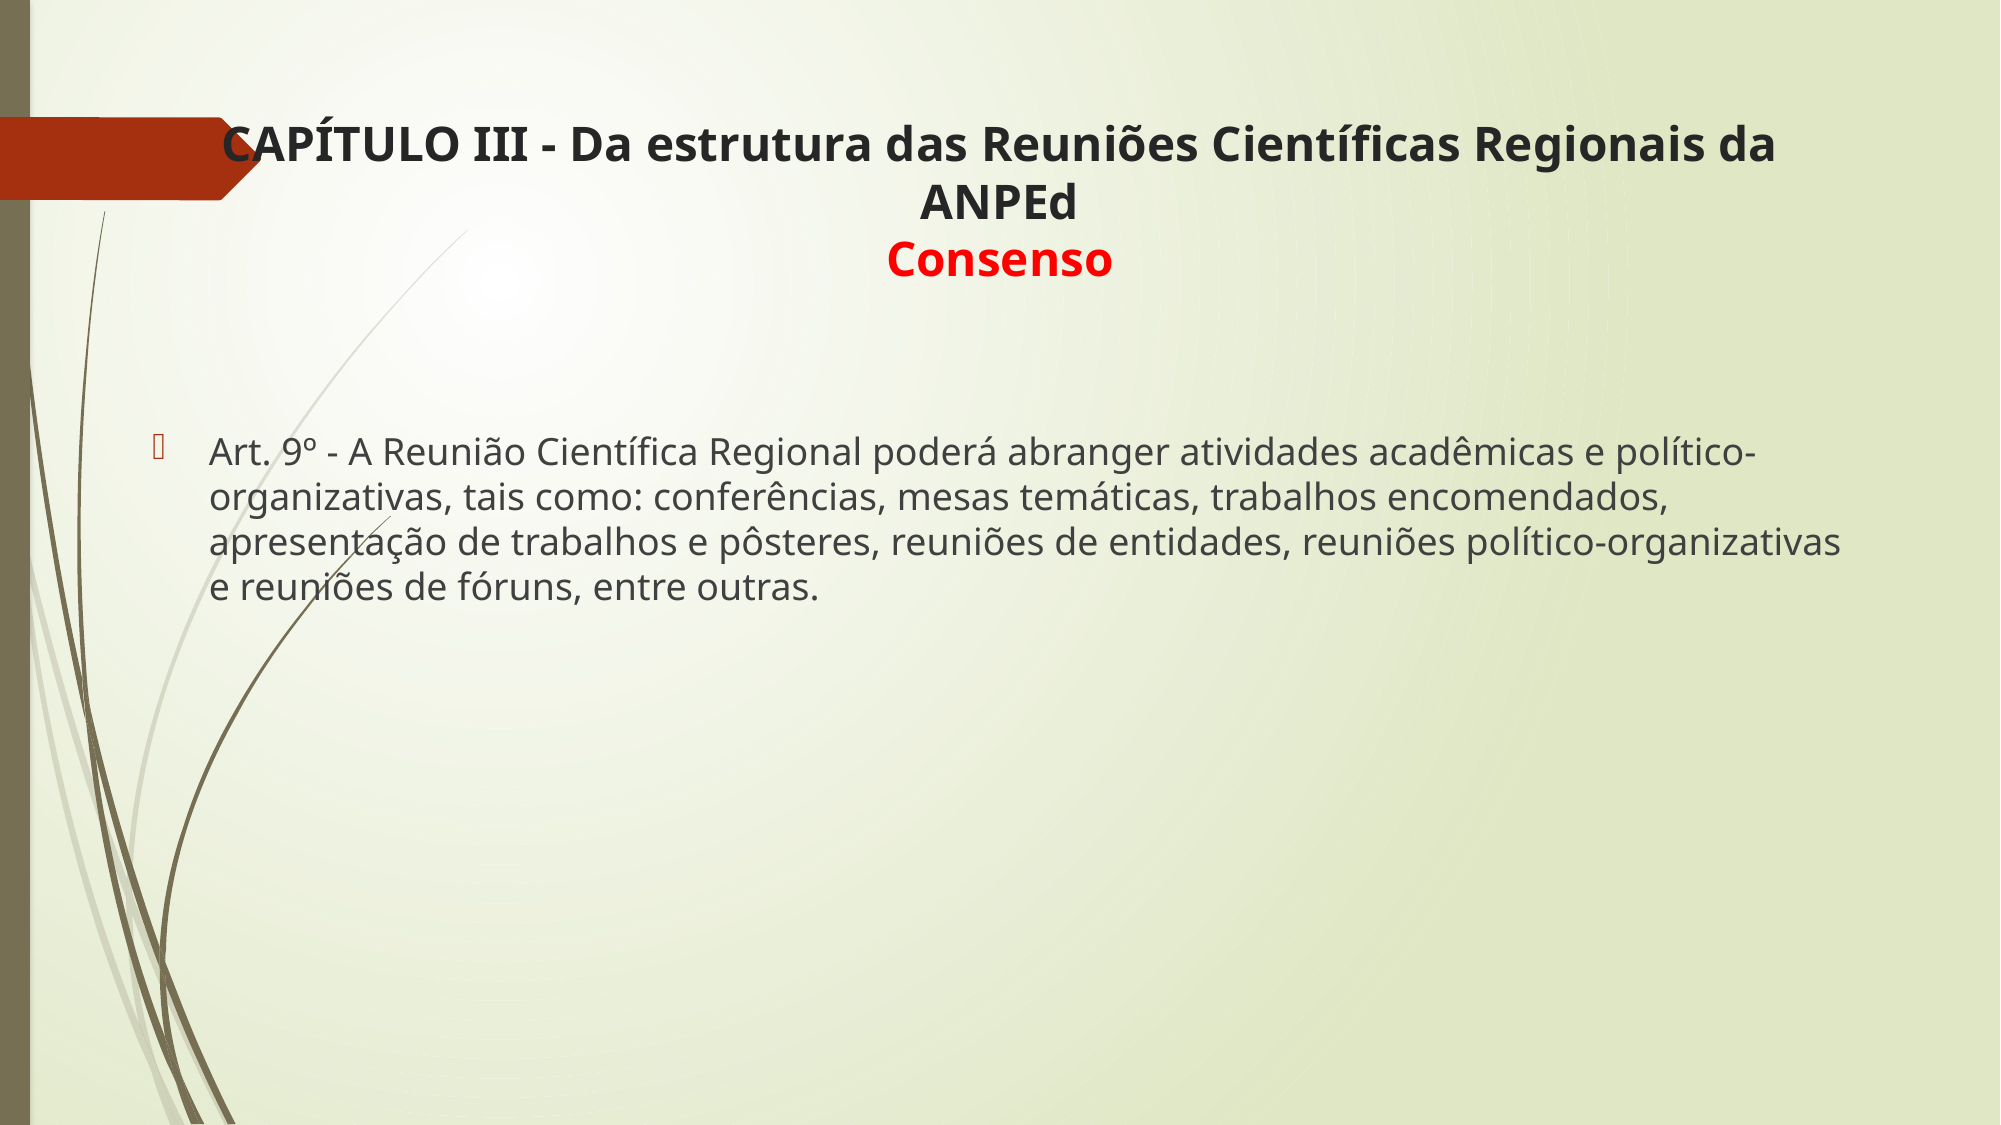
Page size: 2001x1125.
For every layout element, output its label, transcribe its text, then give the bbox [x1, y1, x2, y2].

list Art. 9º - A Reunião Científica Regional poderá abranger atividades acadêmicas e político-organizativas, tais como: conferências, mesas temáticas, trabalhos encomendados, apresentação de trabalhos e pôsteres, reuniões de entidades, reuniões político-organizativas e reuniões de fóruns, entre outras. [137, 354, 1863, 1014]
title CAPÍTULO III - Da estrutura das Reuniões Científicas Regionais da ANPEd Consenso [137, 59, 1863, 354]
